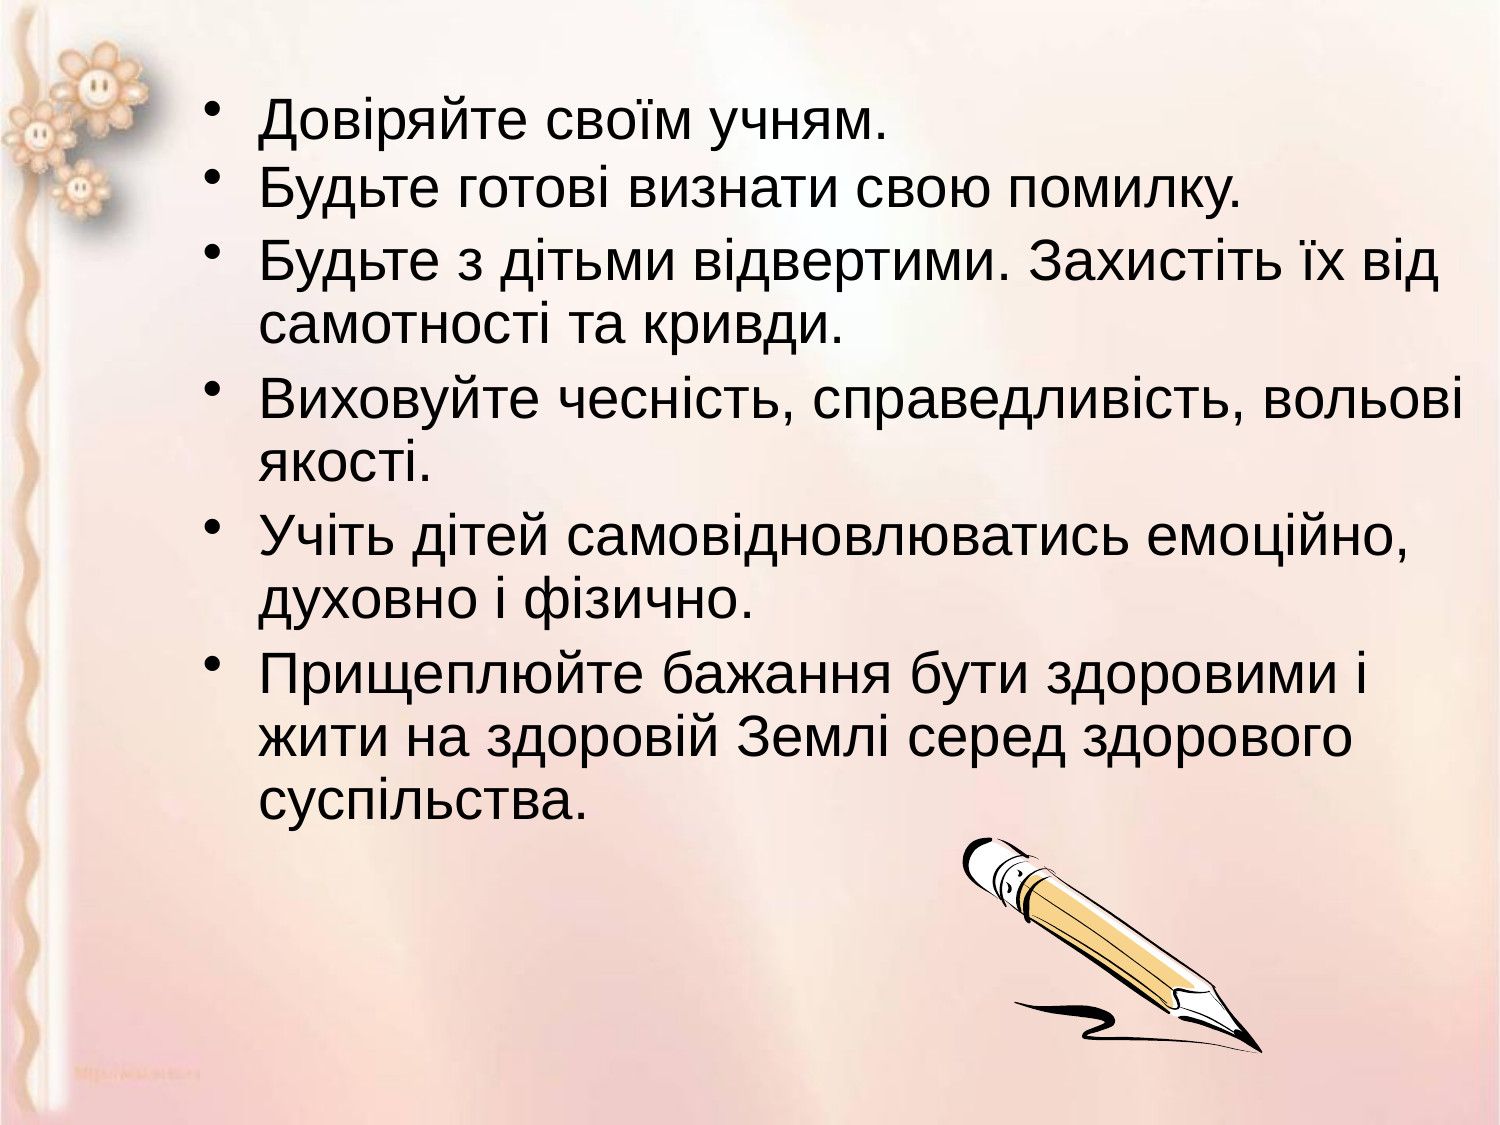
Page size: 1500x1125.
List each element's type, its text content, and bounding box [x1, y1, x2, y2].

picture [0, 0, 1500, 1125]
list Довіряйте своїм учням. Будьте готові визнати свою помилку. Будьте з дітьми відвертими. Захистіть їх від самотності та кривди. Виховуйте чесність, справедливість, вольові якості. Учіть дітей самовідновлюватись емоційно, духовно і фізично. Прищеплюйте бажання бути здоровими і жити на здоровій Землі серед здорового суспільства. [187, 87, 1500, 993]
